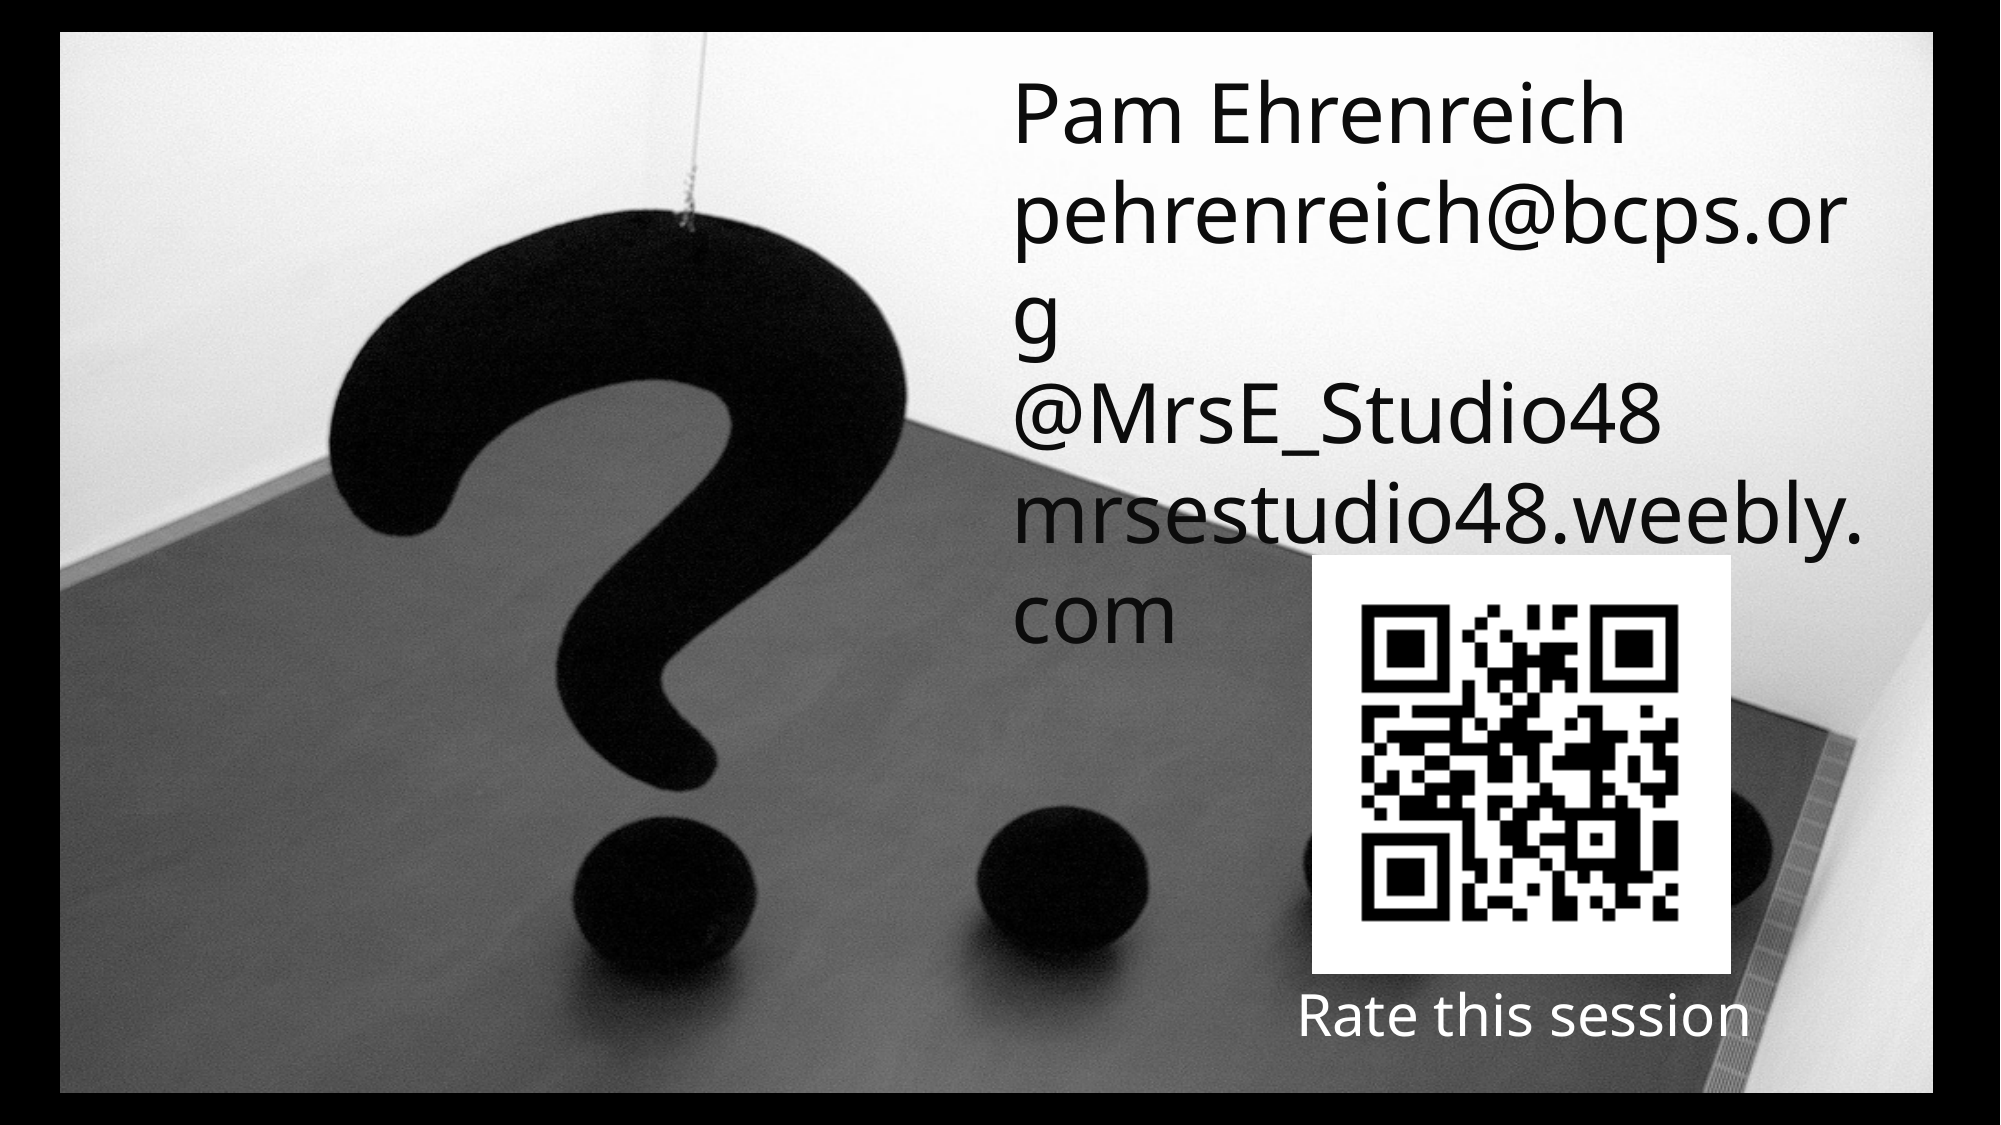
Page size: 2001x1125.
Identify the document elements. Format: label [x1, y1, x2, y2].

picture [60, 32, 1933, 1093]
